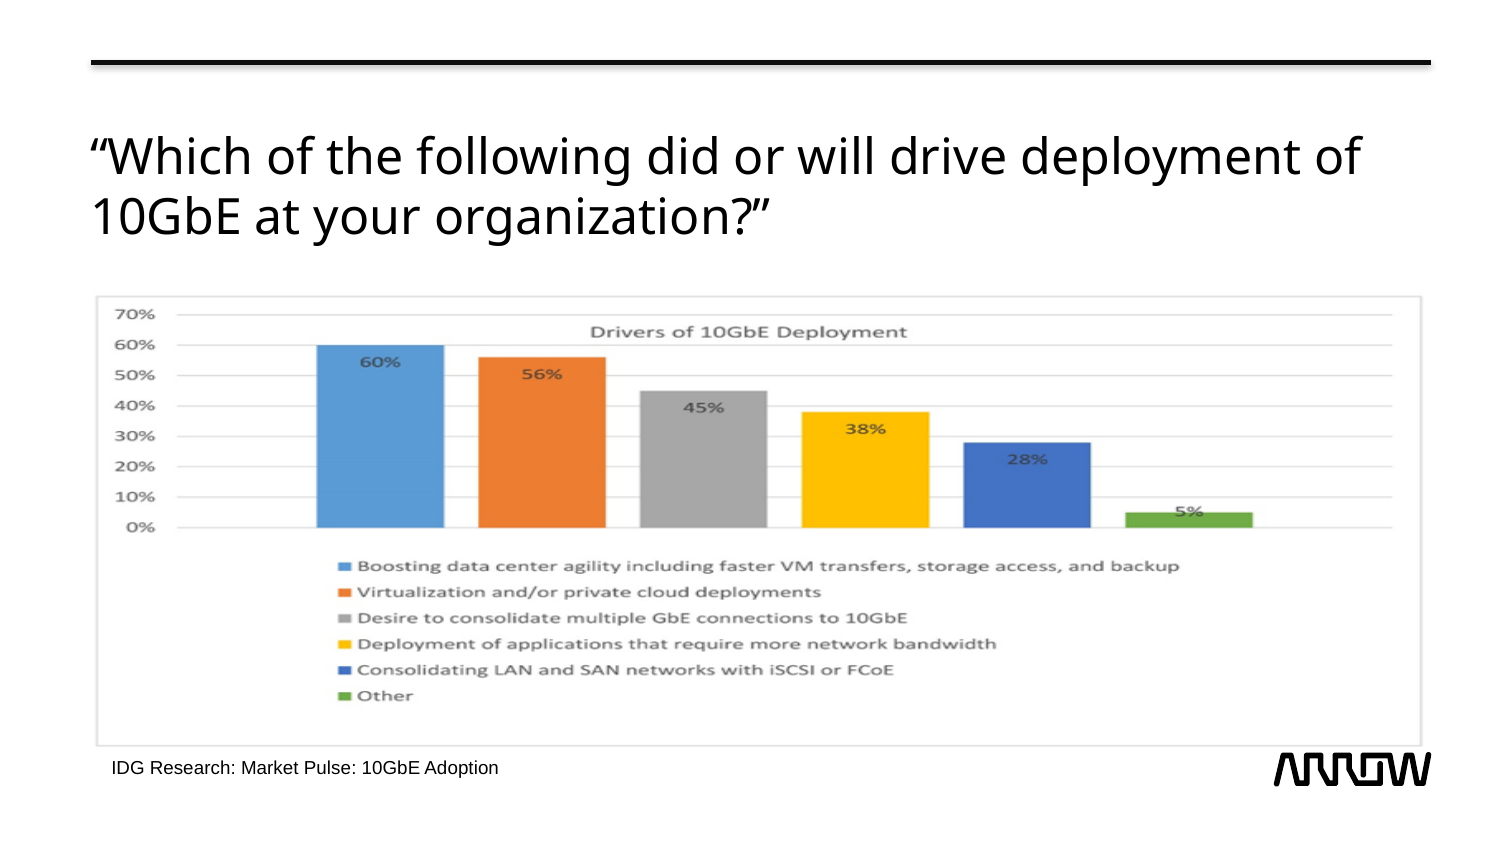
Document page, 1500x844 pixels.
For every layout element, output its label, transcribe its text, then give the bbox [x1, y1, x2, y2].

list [74, 257, 1426, 749]
text_box IDG Research: Market Pulse: 10GbE Adoption [96, 755, 924, 786]
title “Which of the following did or will drive deployment of 10GbE at your organization?” [75, 111, 1425, 256]
